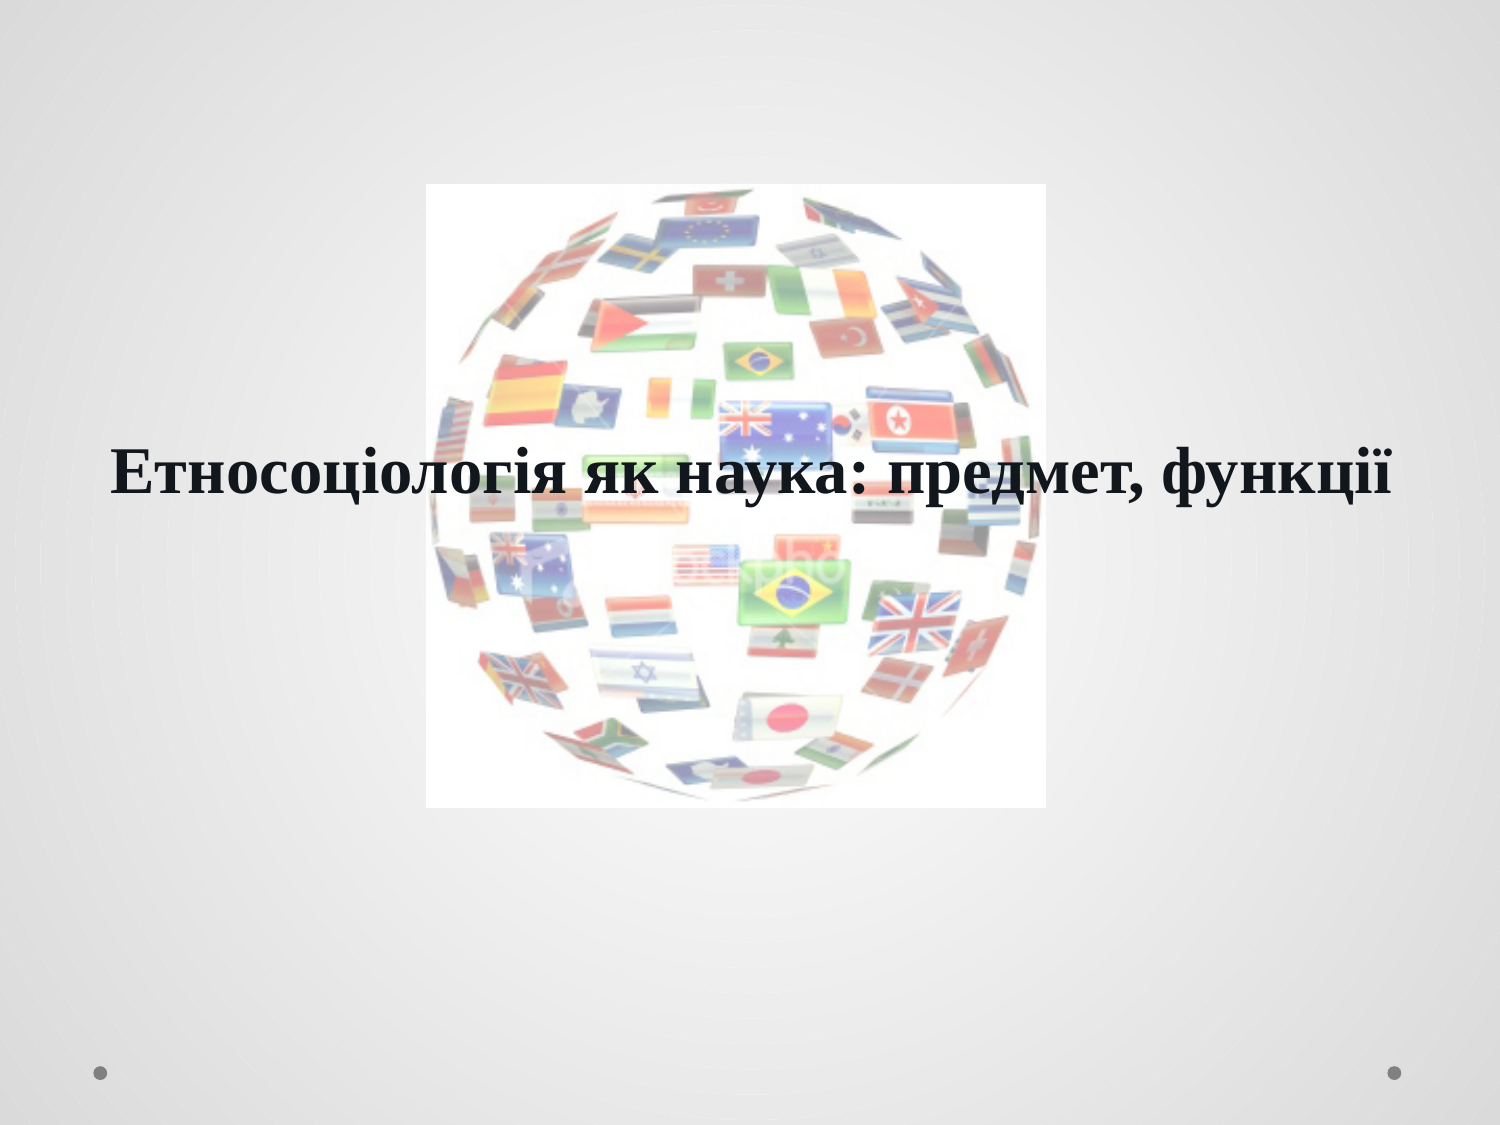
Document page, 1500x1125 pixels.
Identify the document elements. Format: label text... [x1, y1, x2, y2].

text_box Етносоціологія як наука: предмет, функції [76, 326, 1427, 1069]
picture [426, 184, 1046, 808]
